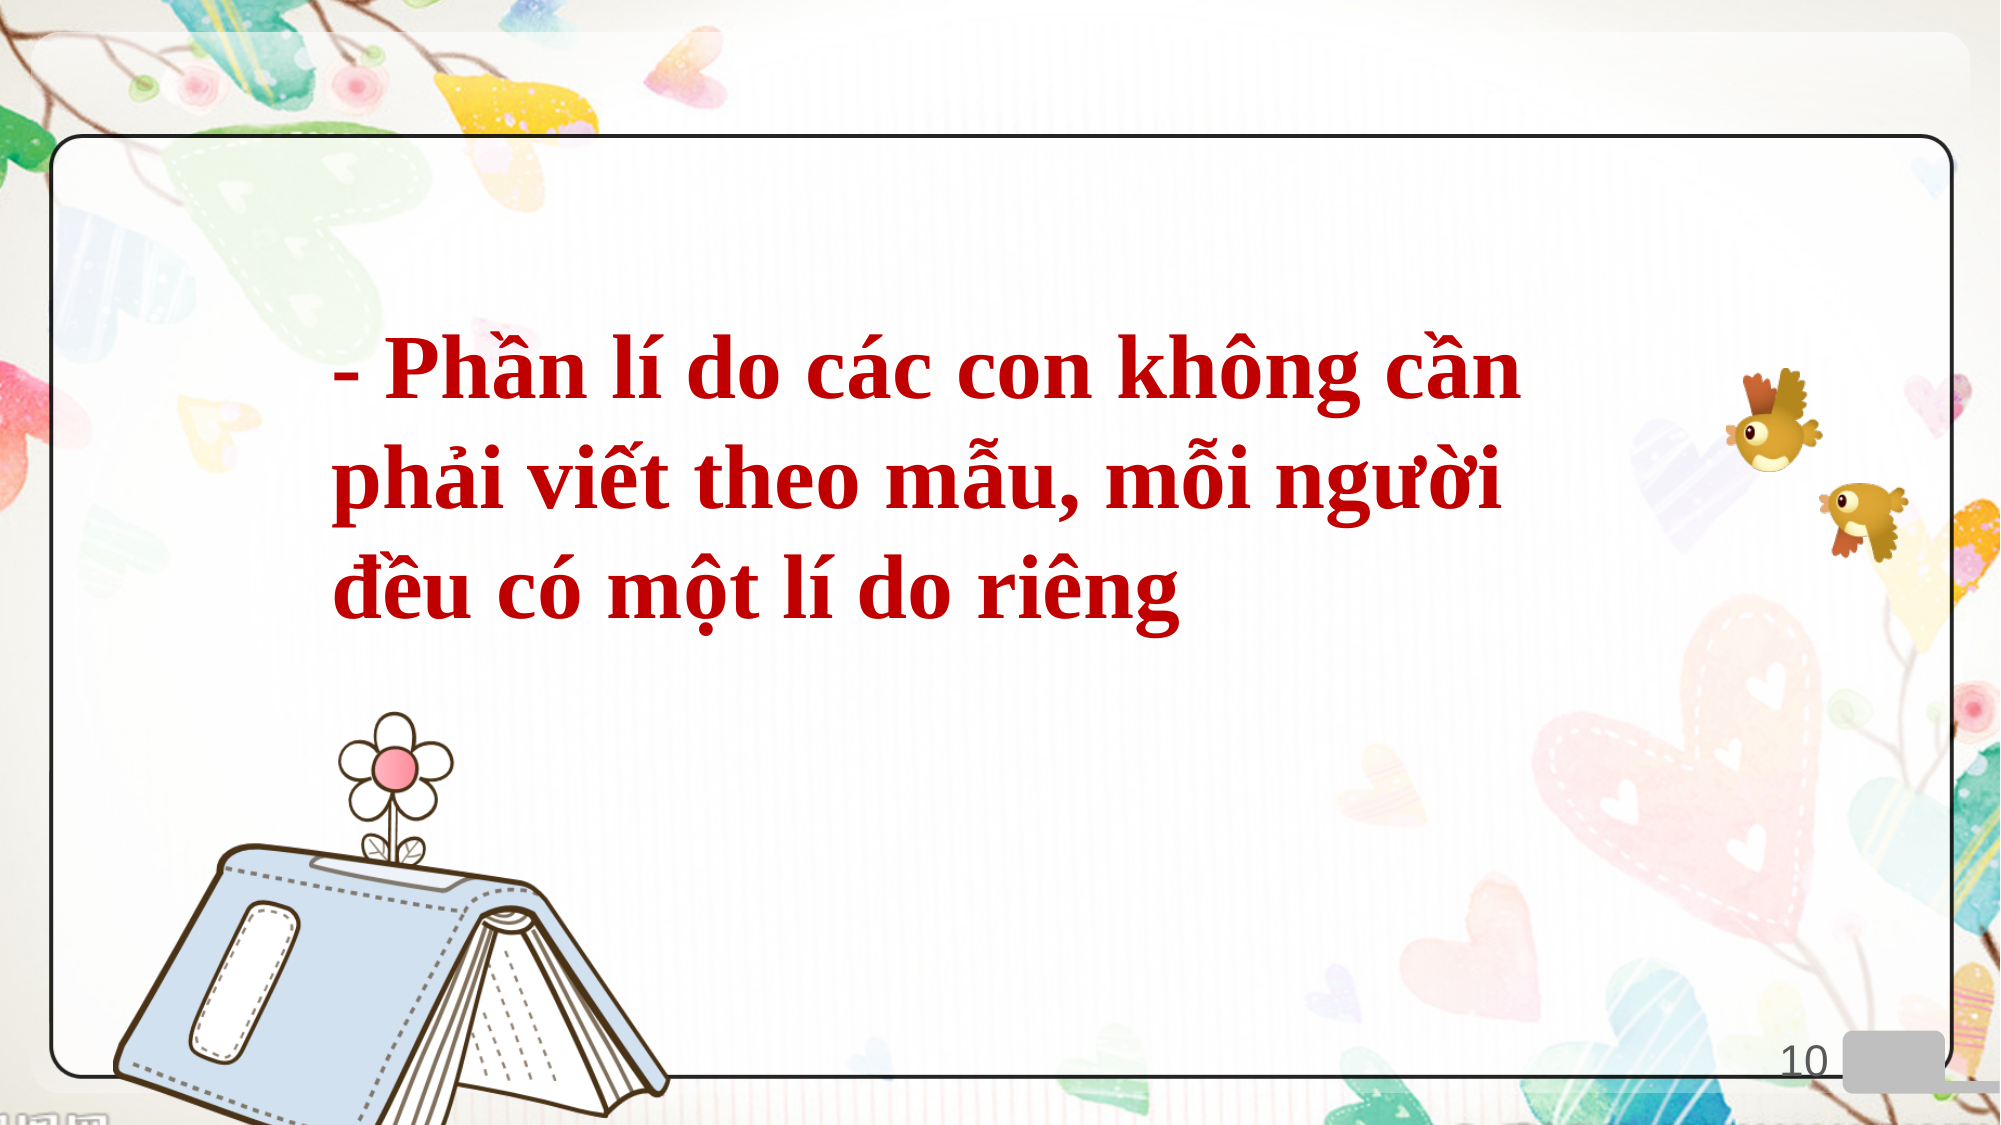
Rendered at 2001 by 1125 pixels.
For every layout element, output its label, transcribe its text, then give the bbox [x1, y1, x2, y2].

picture [0, 0, 2000, 1125]
text_box - Phần lí do các con không cần phải viết theo mẫu, mỗi người đều có một lí do riêng [316, 299, 1684, 645]
